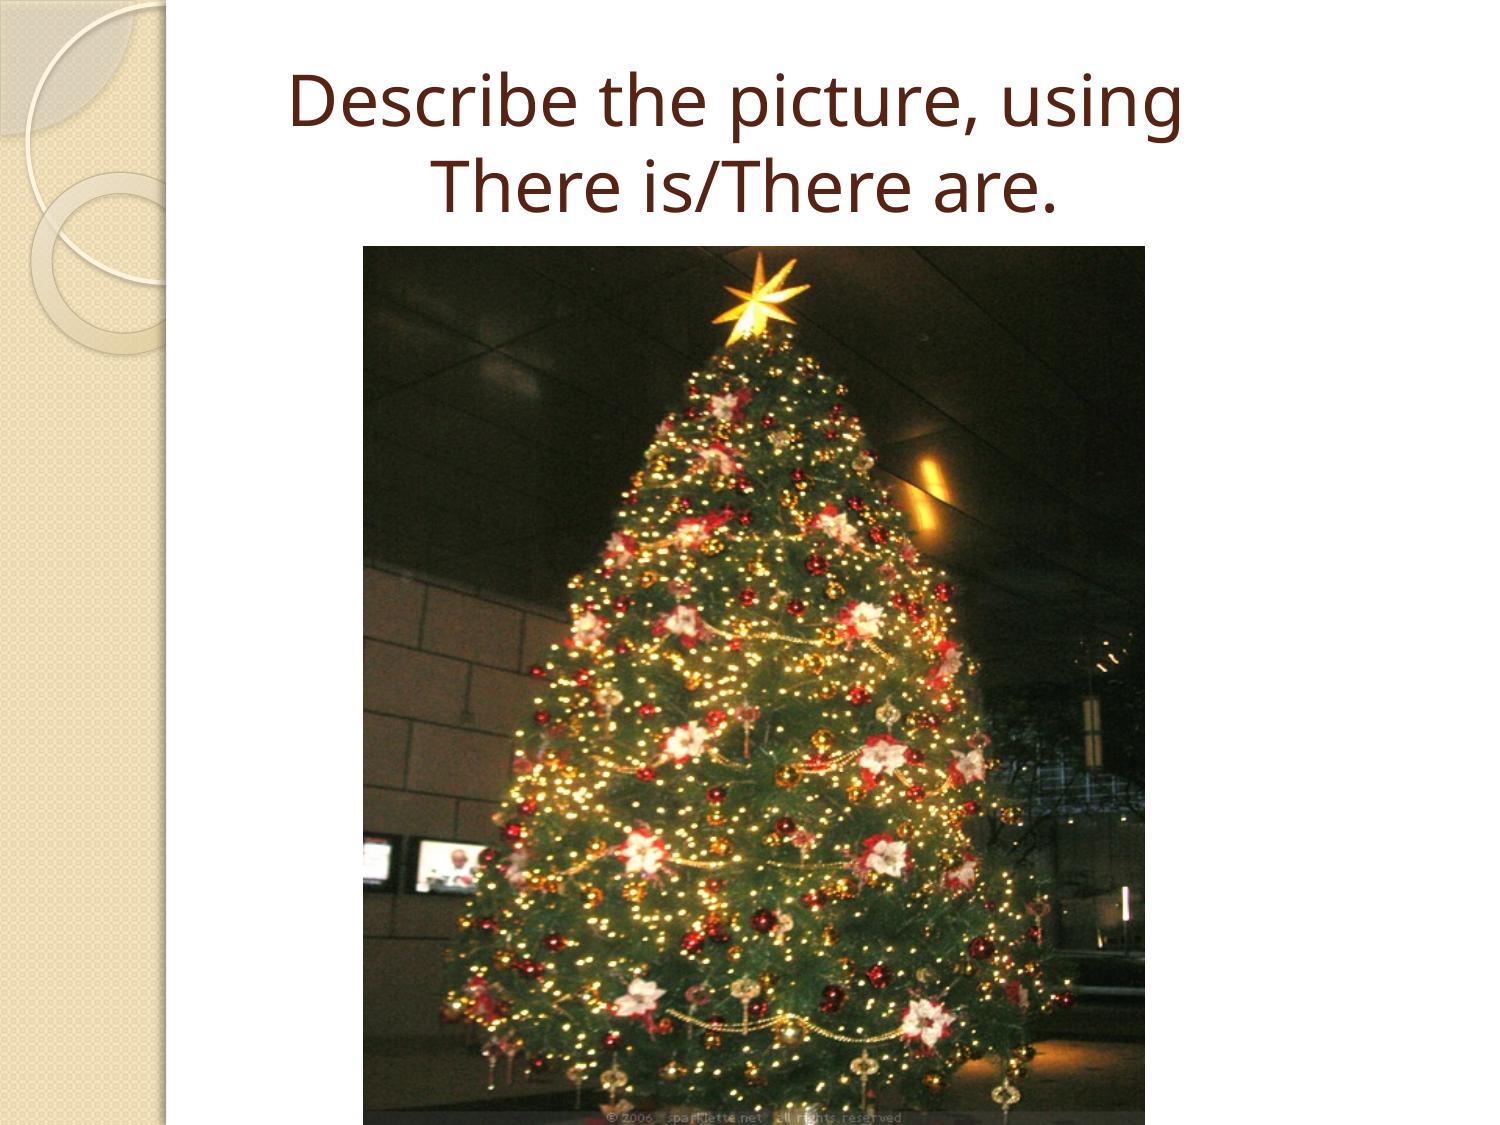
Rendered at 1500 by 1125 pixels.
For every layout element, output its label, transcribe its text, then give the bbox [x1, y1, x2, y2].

title Describe the picture, using There is/There are. [70, 46, 1421, 235]
picture [363, 245, 1145, 1125]
